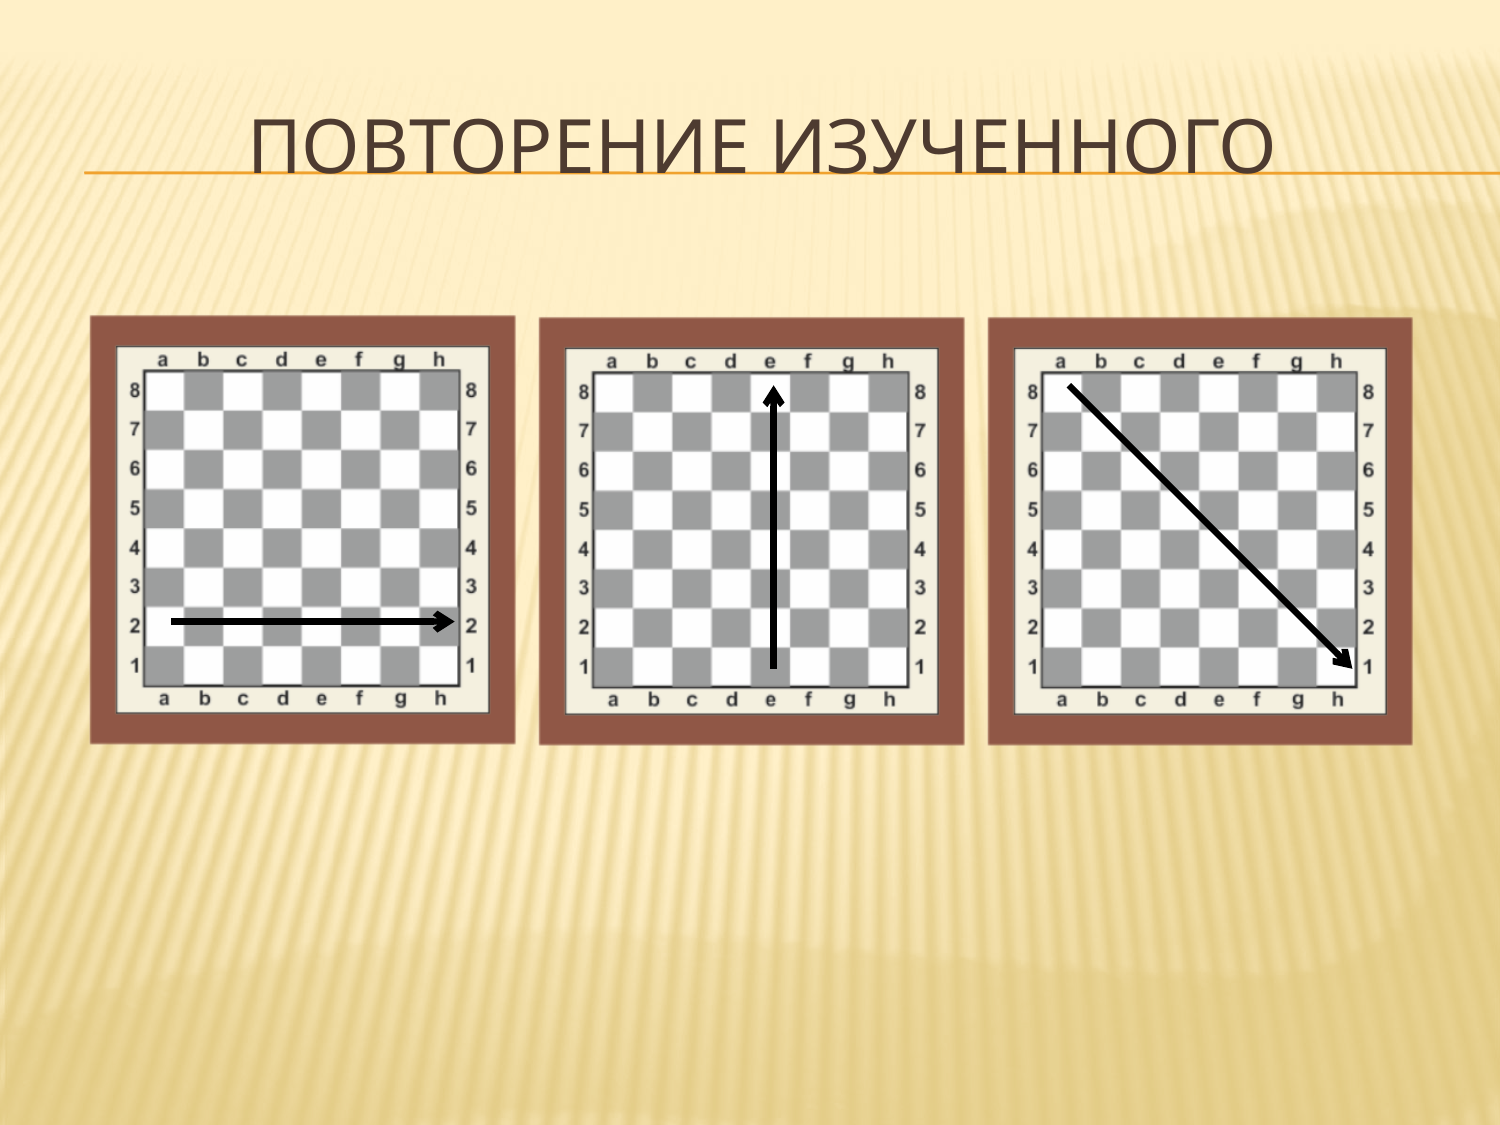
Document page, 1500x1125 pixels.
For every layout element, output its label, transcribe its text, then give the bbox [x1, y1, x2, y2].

picture [64, 265, 999, 784]
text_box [1068, 385, 1353, 670]
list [999, 266, 1448, 783]
title Повторение изученного [50, 75, 1475, 213]
